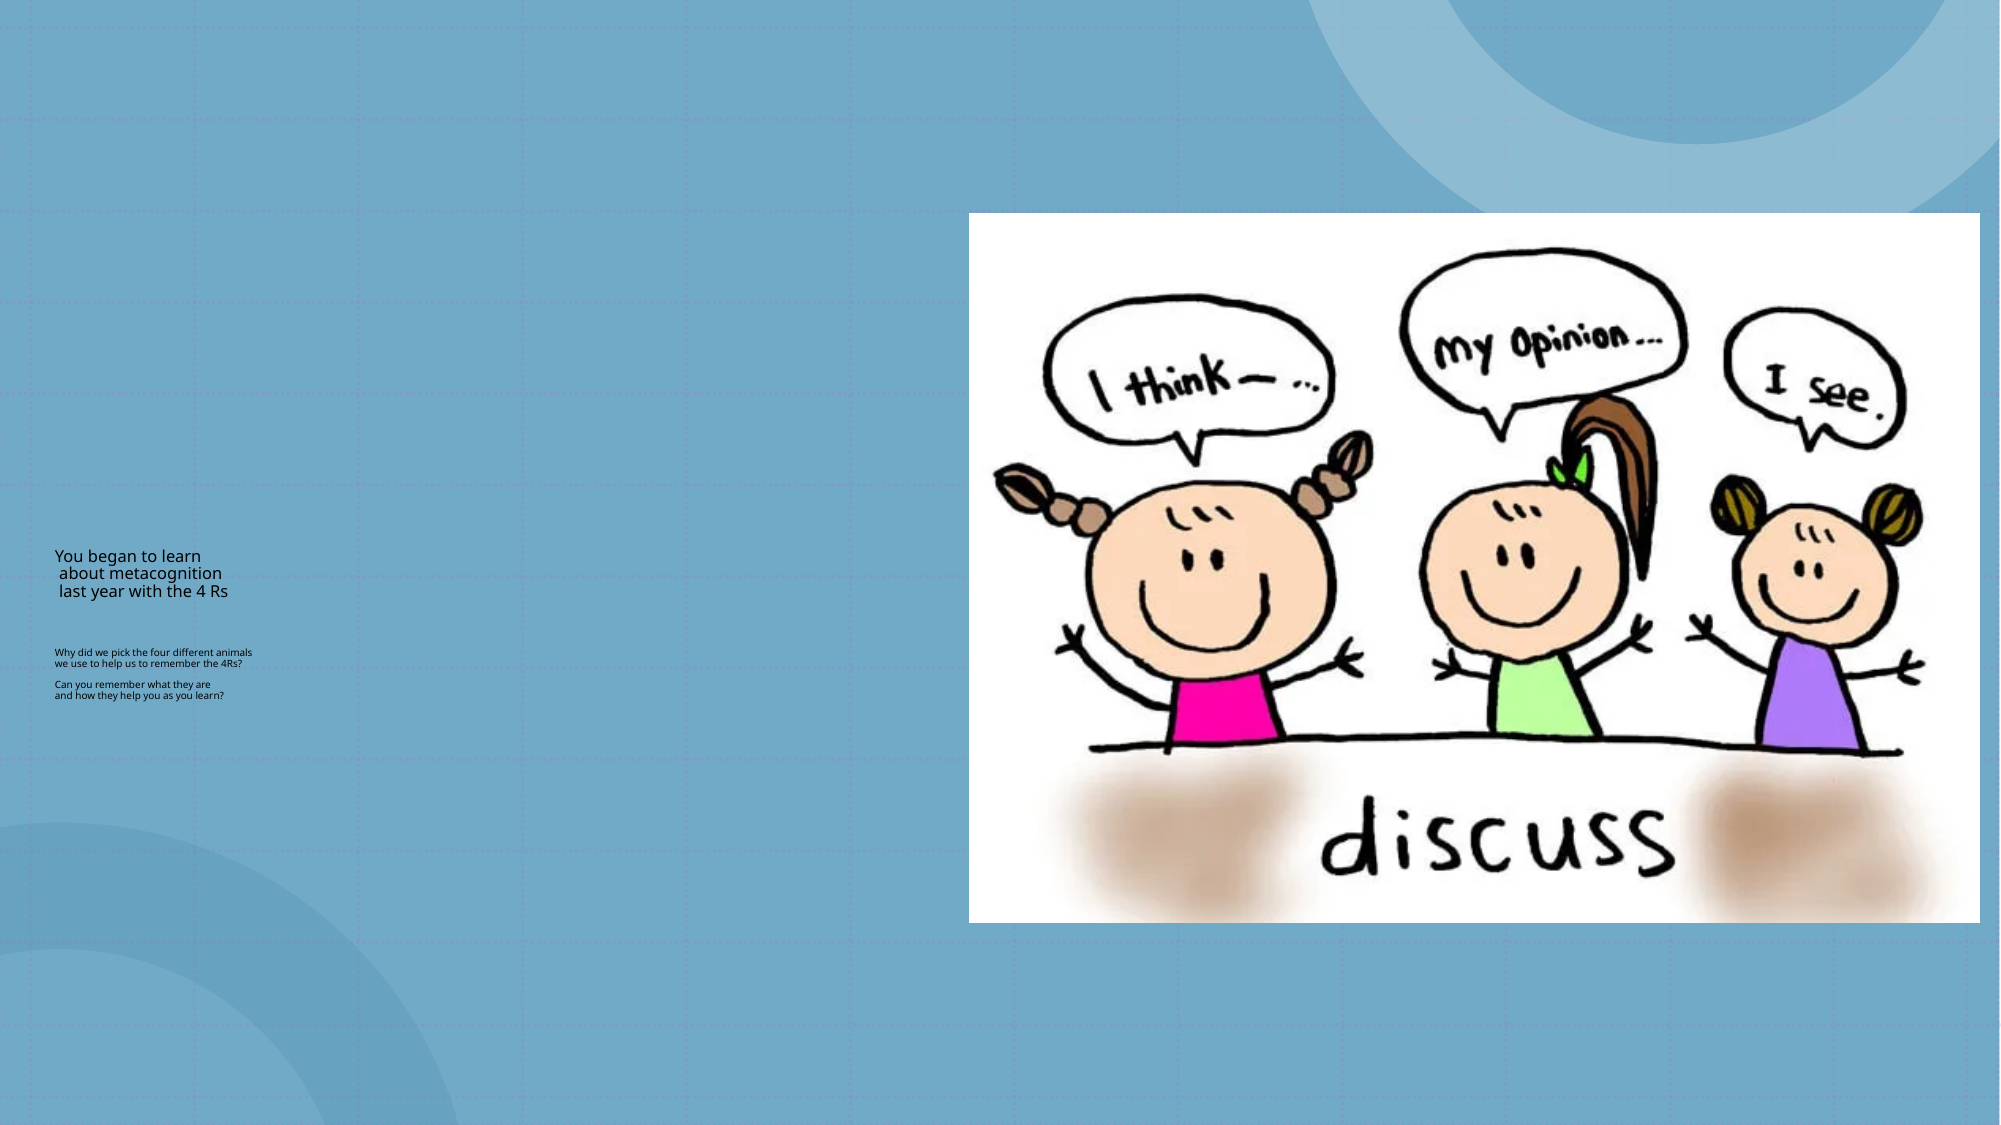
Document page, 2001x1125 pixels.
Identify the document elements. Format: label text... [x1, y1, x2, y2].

title You began to learn about metacognition last year with the 4 Rs Why did we pick the four different animals we use to help us to remember the 4Rs? Can you remember what they are and how they help you as you learn? [39, 534, 969, 753]
picture [969, 213, 1980, 923]
